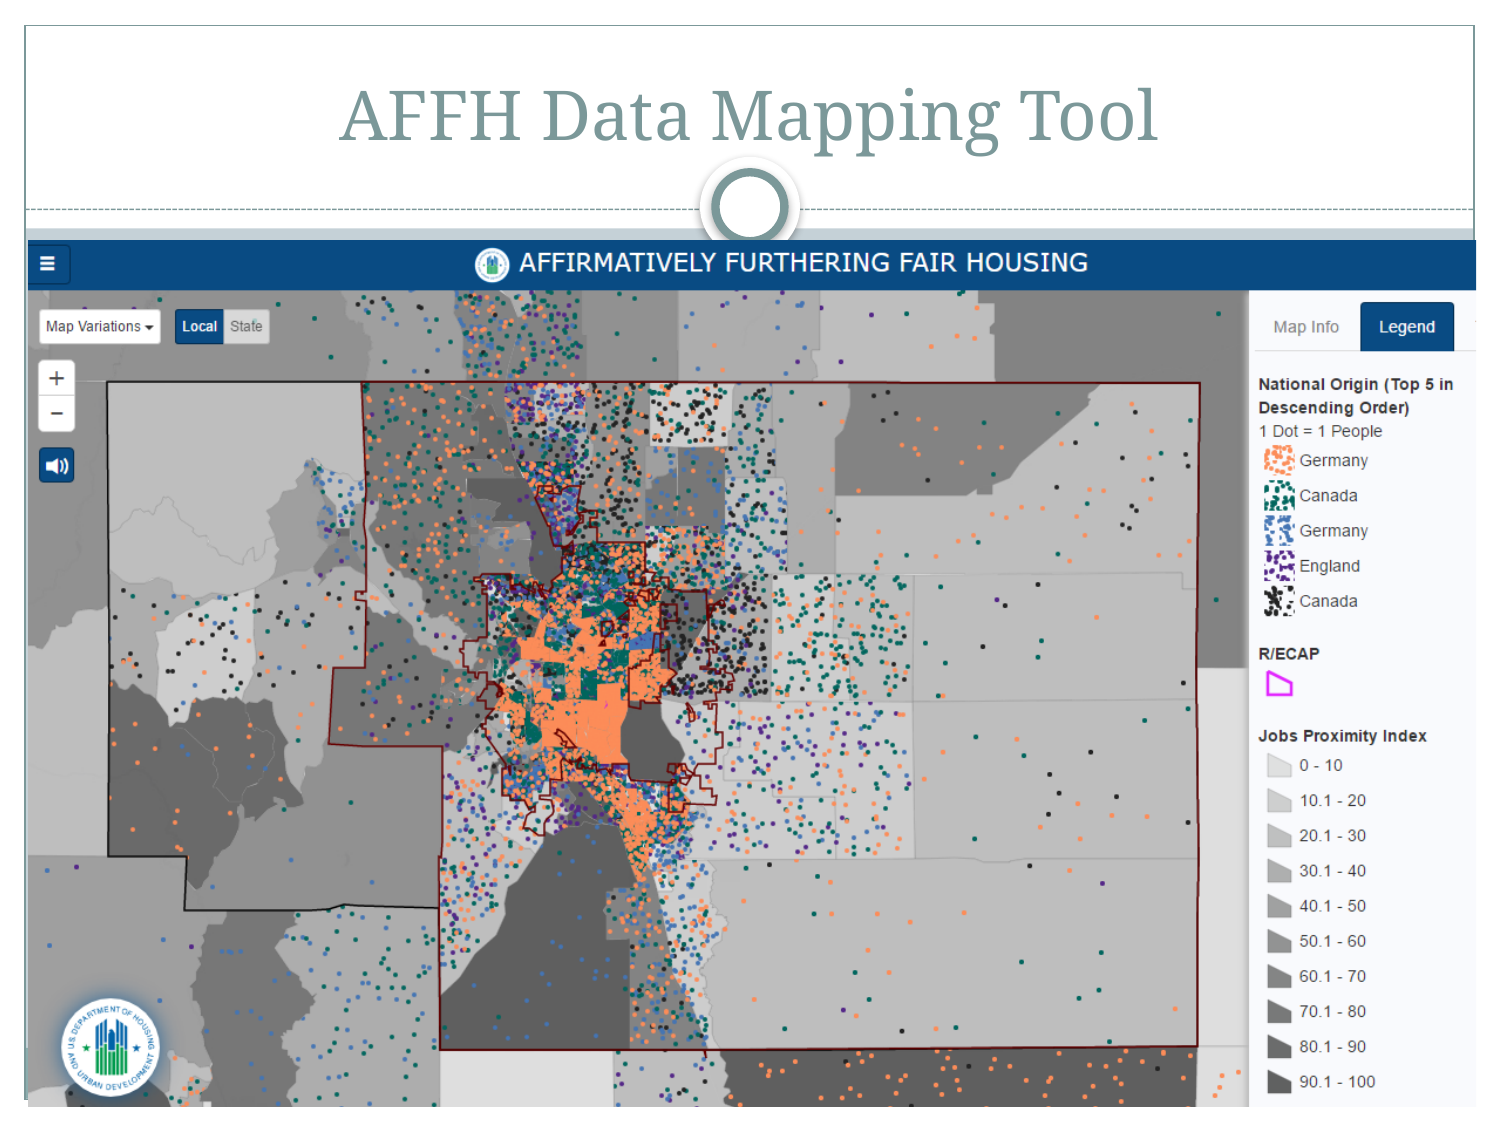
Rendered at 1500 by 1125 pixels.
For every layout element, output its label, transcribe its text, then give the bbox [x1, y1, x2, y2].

picture [27, 237, 1477, 1107]
title AFFH Data Mapping Tool [49, 37, 1450, 162]
